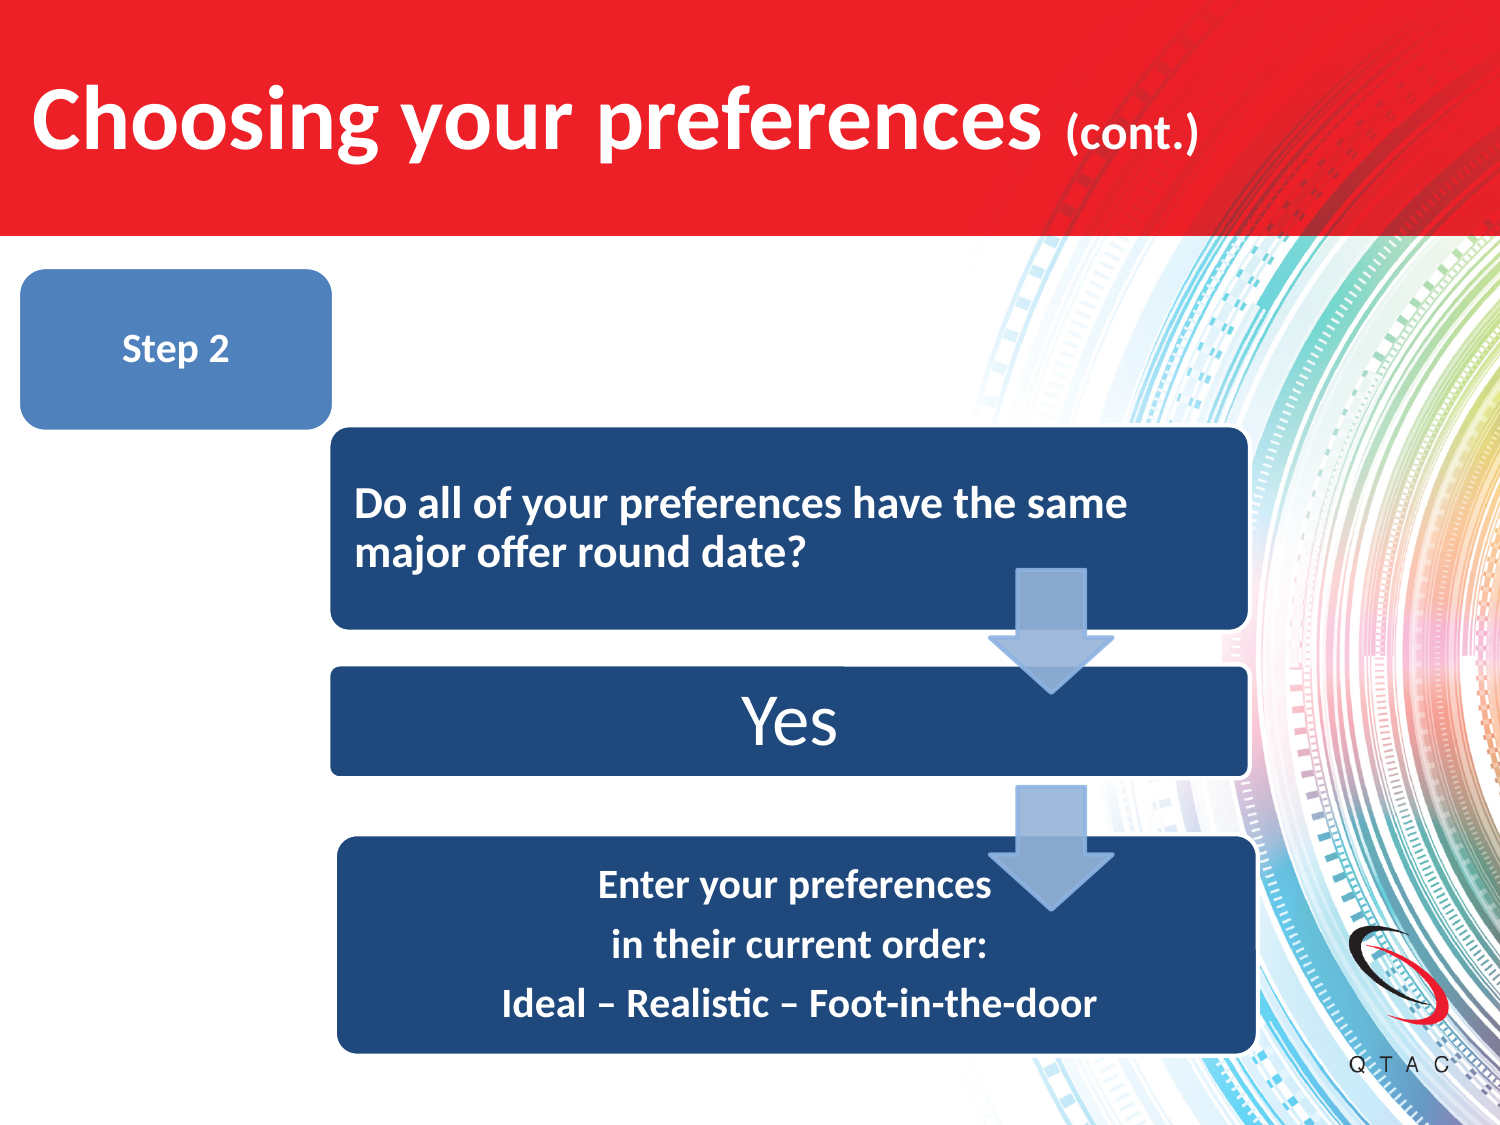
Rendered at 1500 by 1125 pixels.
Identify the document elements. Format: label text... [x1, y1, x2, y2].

picture [0, 0, 1500, 1125]
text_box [289, 437, 1337, 1069]
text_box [17, 266, 335, 432]
title Choosing your preferences (cont.) [17, 19, 1368, 207]
